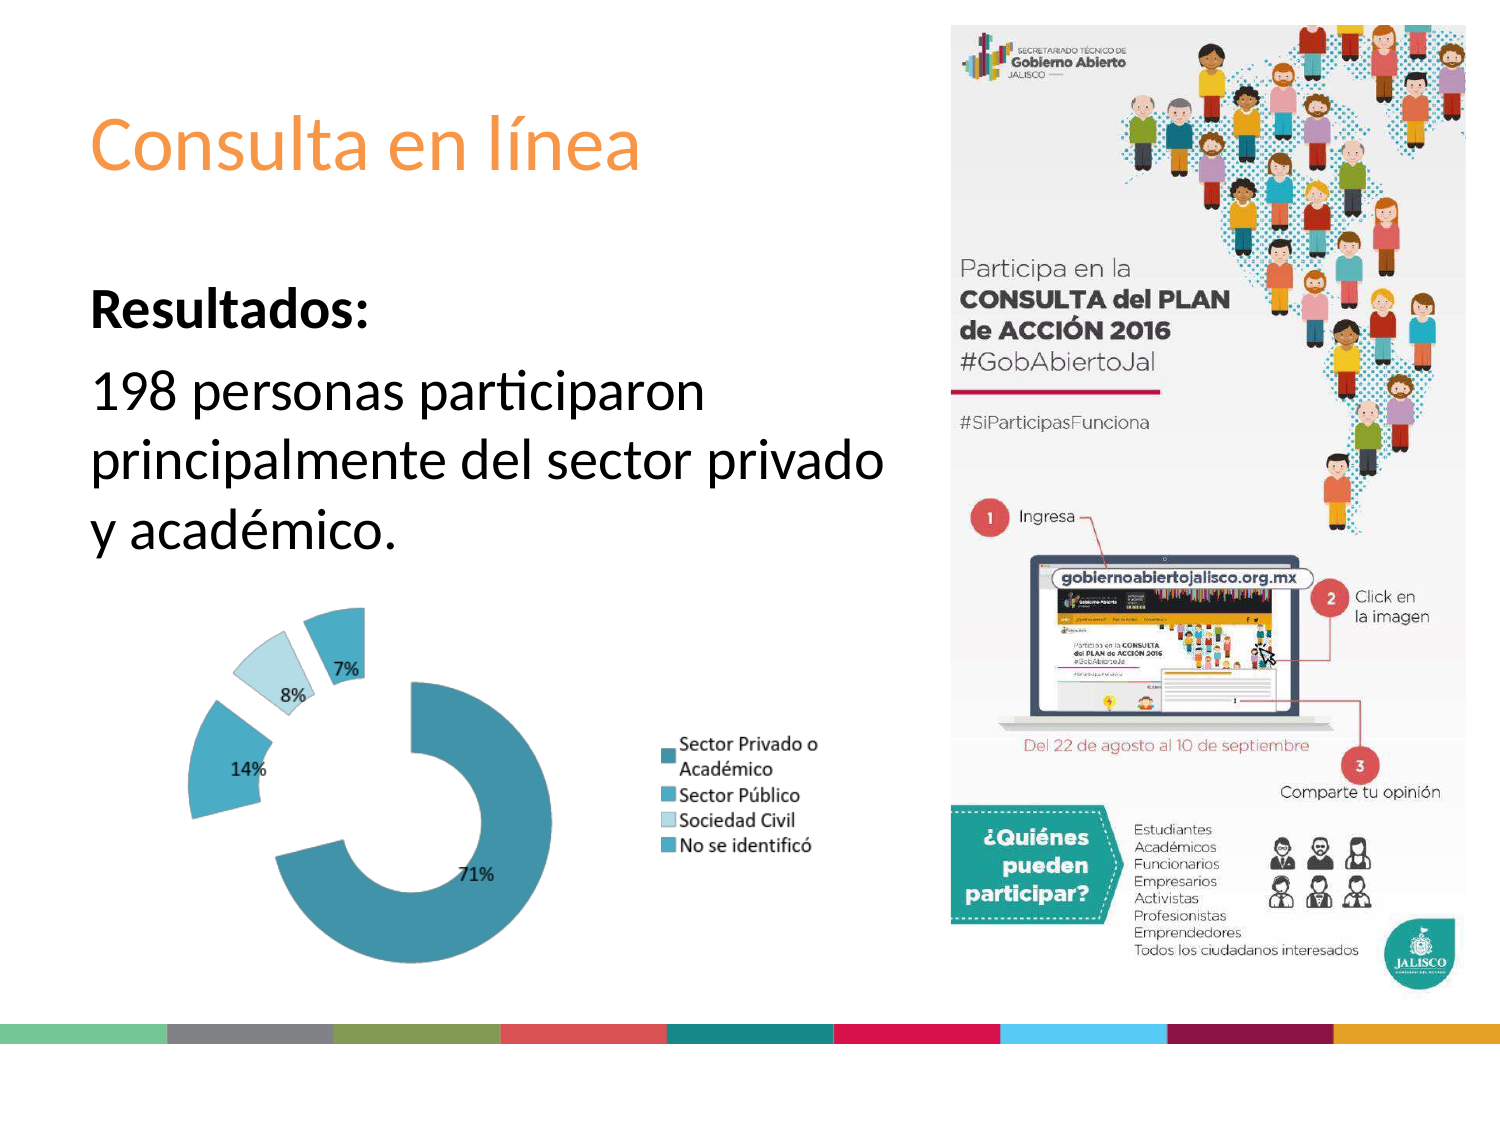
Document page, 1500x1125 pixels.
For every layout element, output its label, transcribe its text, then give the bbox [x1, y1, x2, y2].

picture [0, 553, 1500, 1044]
title Consulta en línea [75, 45, 945, 233]
picture [950, 25, 1466, 1000]
list Resultados: 198 personas participaron principalmente del sector privado y académico. [75, 262, 928, 1005]
